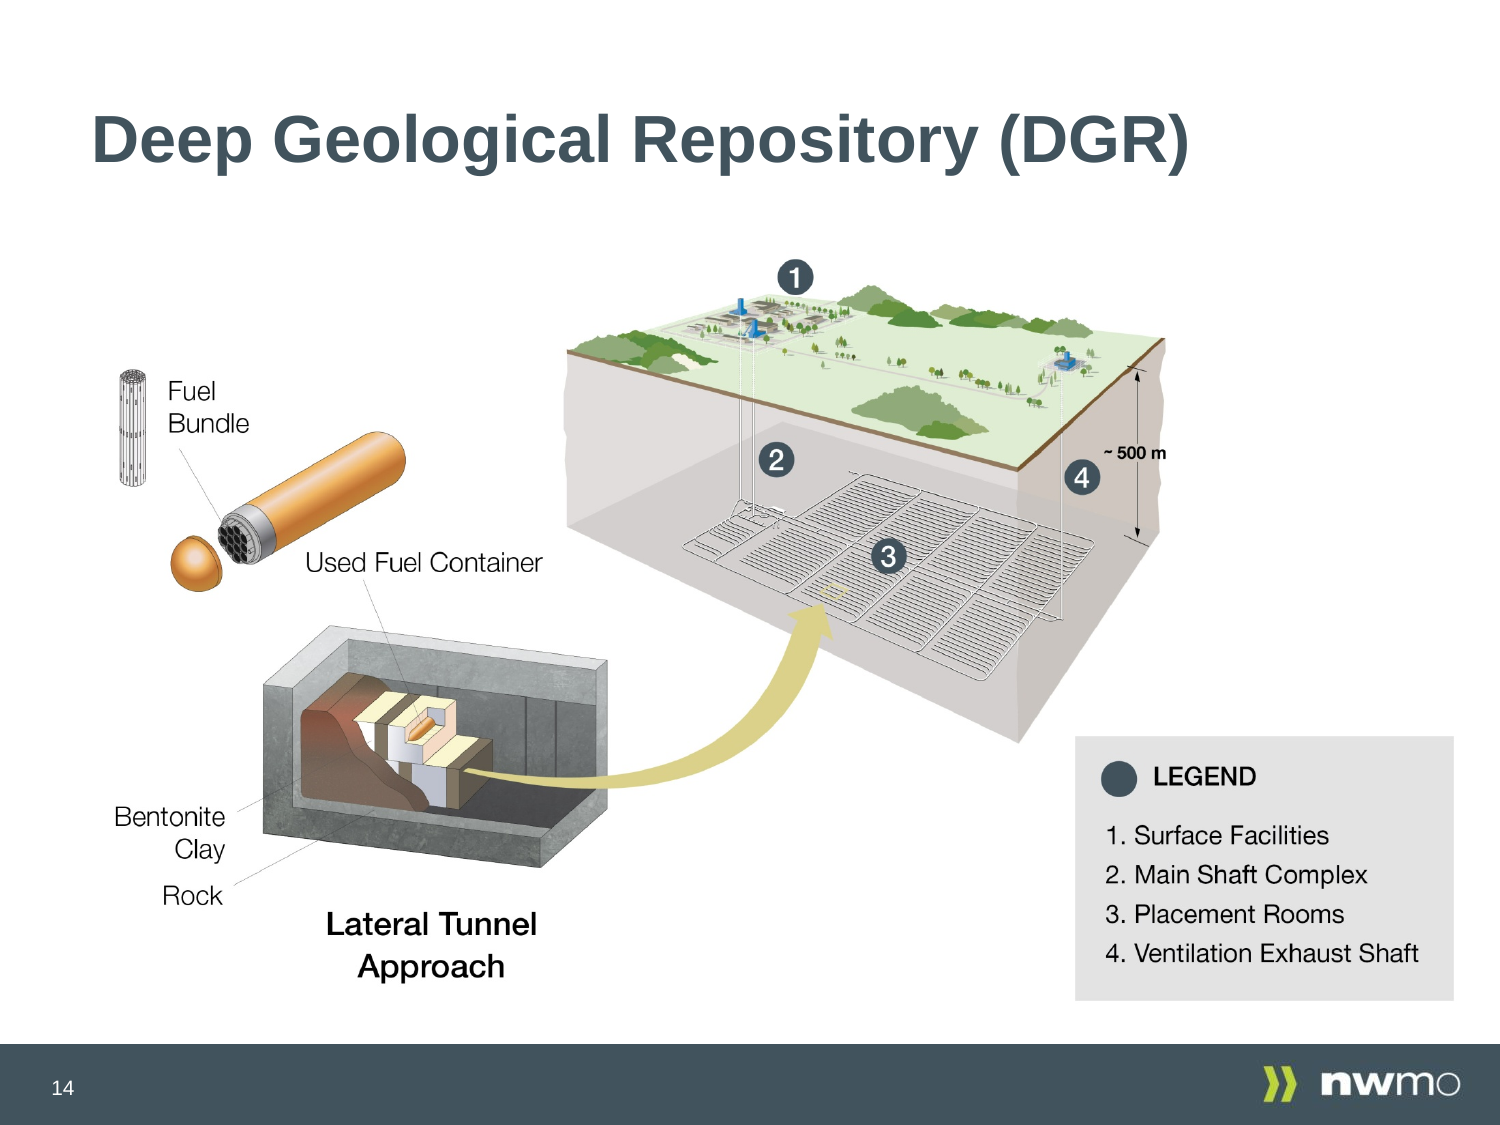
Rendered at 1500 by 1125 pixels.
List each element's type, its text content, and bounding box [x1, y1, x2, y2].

slide_number 14 [9, 1057, 117, 1117]
picture [0, 206, 1500, 1030]
picture [0, 1044, 1500, 1125]
title Deep Geological Repository (DGR) [76, 88, 1459, 205]
